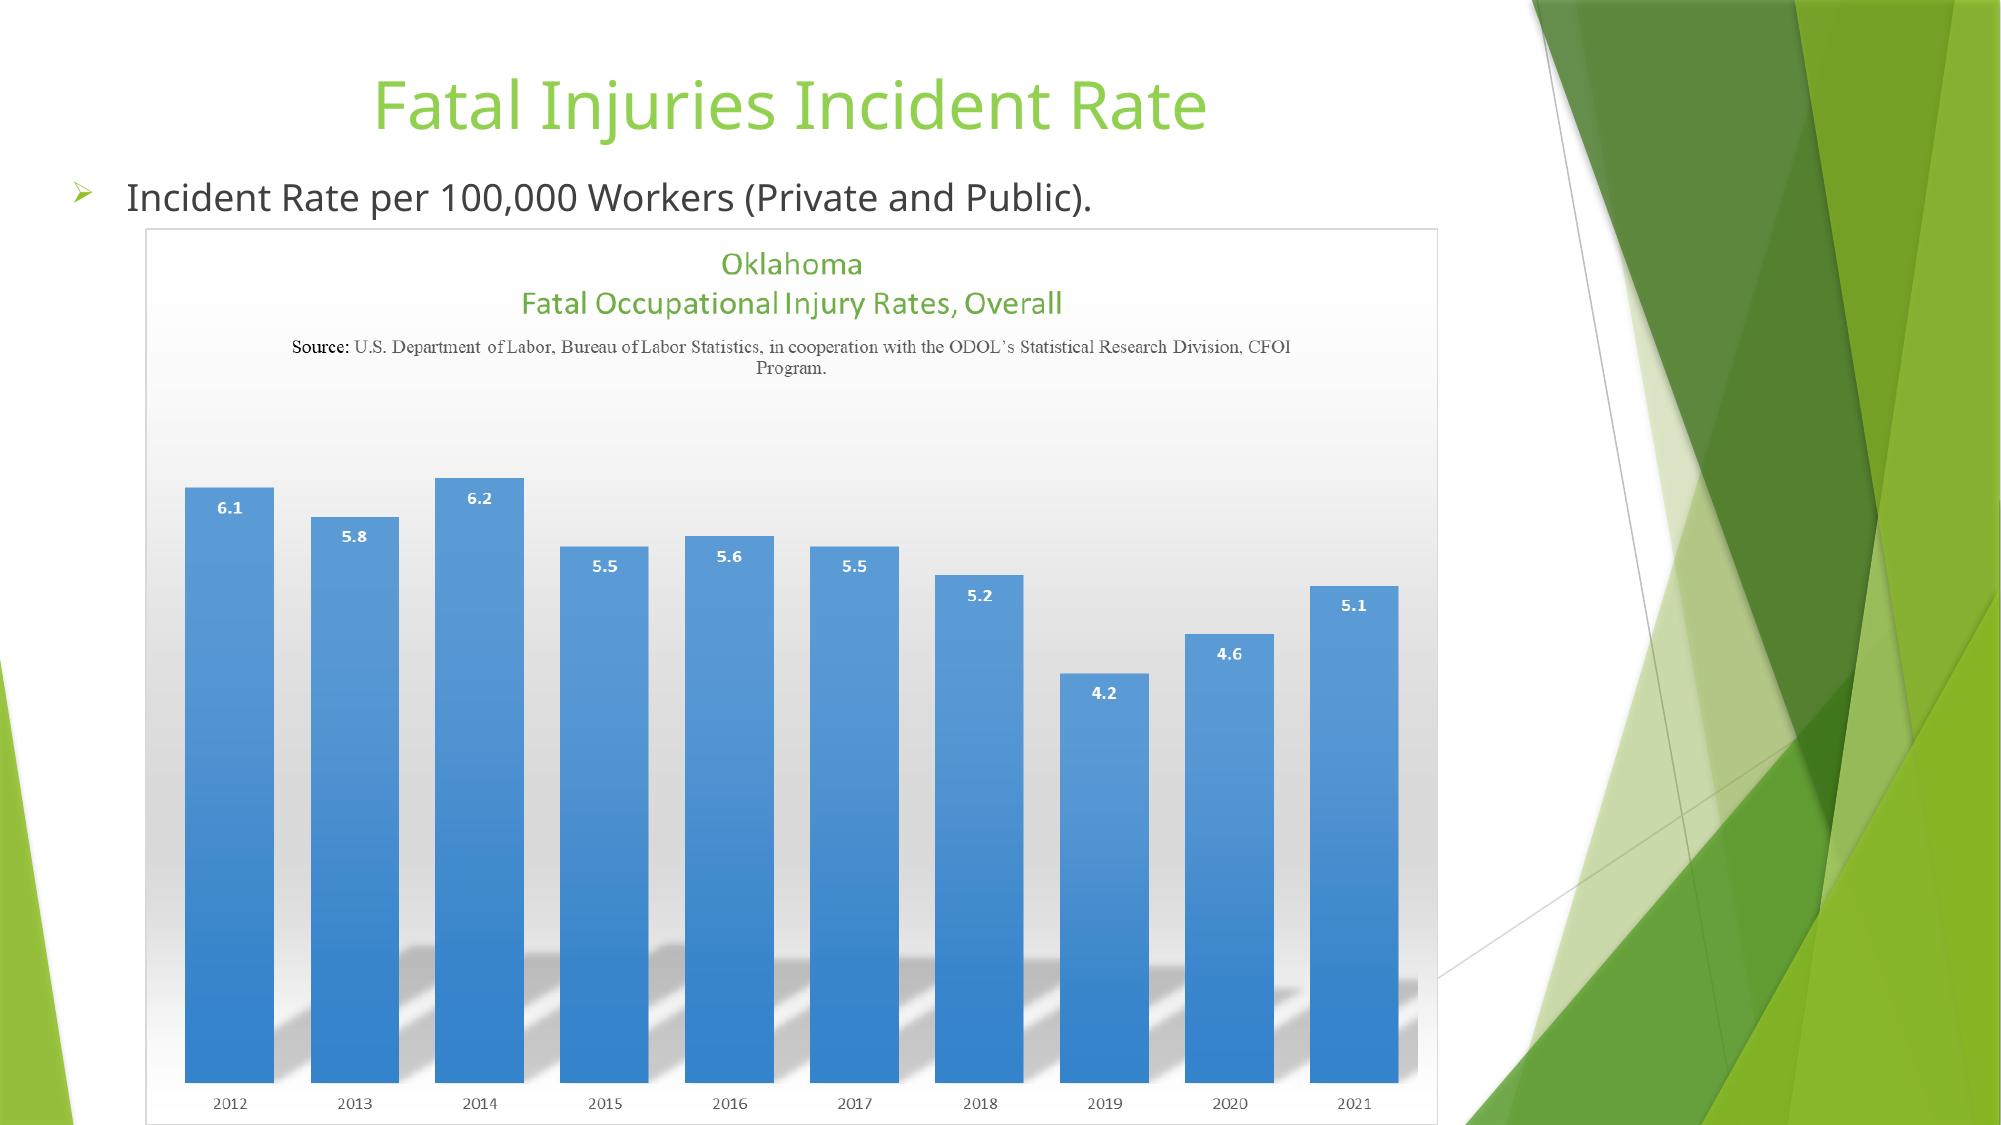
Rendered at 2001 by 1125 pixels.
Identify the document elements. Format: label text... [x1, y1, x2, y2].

picture [144, 227, 1438, 1125]
list Incident Rate per 100,000 Workers (Private and Public). [36, 166, 1583, 1021]
text_box Fatal Injuries Incident Rate [0, 62, 1566, 143]
